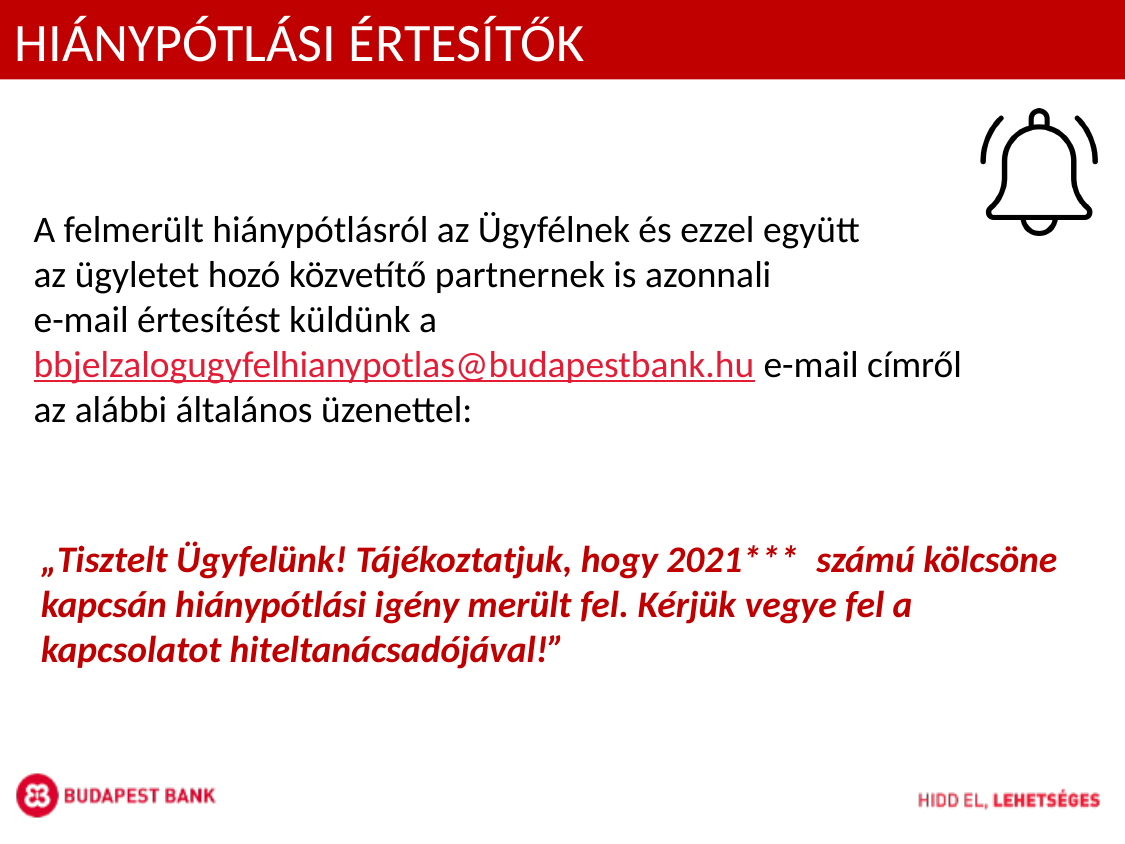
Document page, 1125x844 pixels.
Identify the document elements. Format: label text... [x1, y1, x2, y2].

text_box HIÁNYPÓTLÁSI ÉRTESÍTŐK [0, 0, 1125, 80]
picture [12, 769, 222, 824]
text_box „Tisztelt Ügyfelünk! Tájékoztatjuk, hogy 2021*** számú kölcsöne kapcsán hiánypótlási igény merült fel. Kérjük vegye fel a kapcsolatot hiteltanácsadójával!” [26, 528, 1078, 678]
text_box A felmerült hiánypótlásról az Ügyfélnek és ezzel együtt az ügyletet hozó közvetítő partnernek is azonnali e-mail értesítést küldünk a bbjelzalogugyfelhianypotlas@budapestbank.hu e-mail címről az alábbi általános üzenettel: [18, 197, 1100, 438]
picture [916, 788, 1103, 812]
picture [975, 108, 1104, 236]
